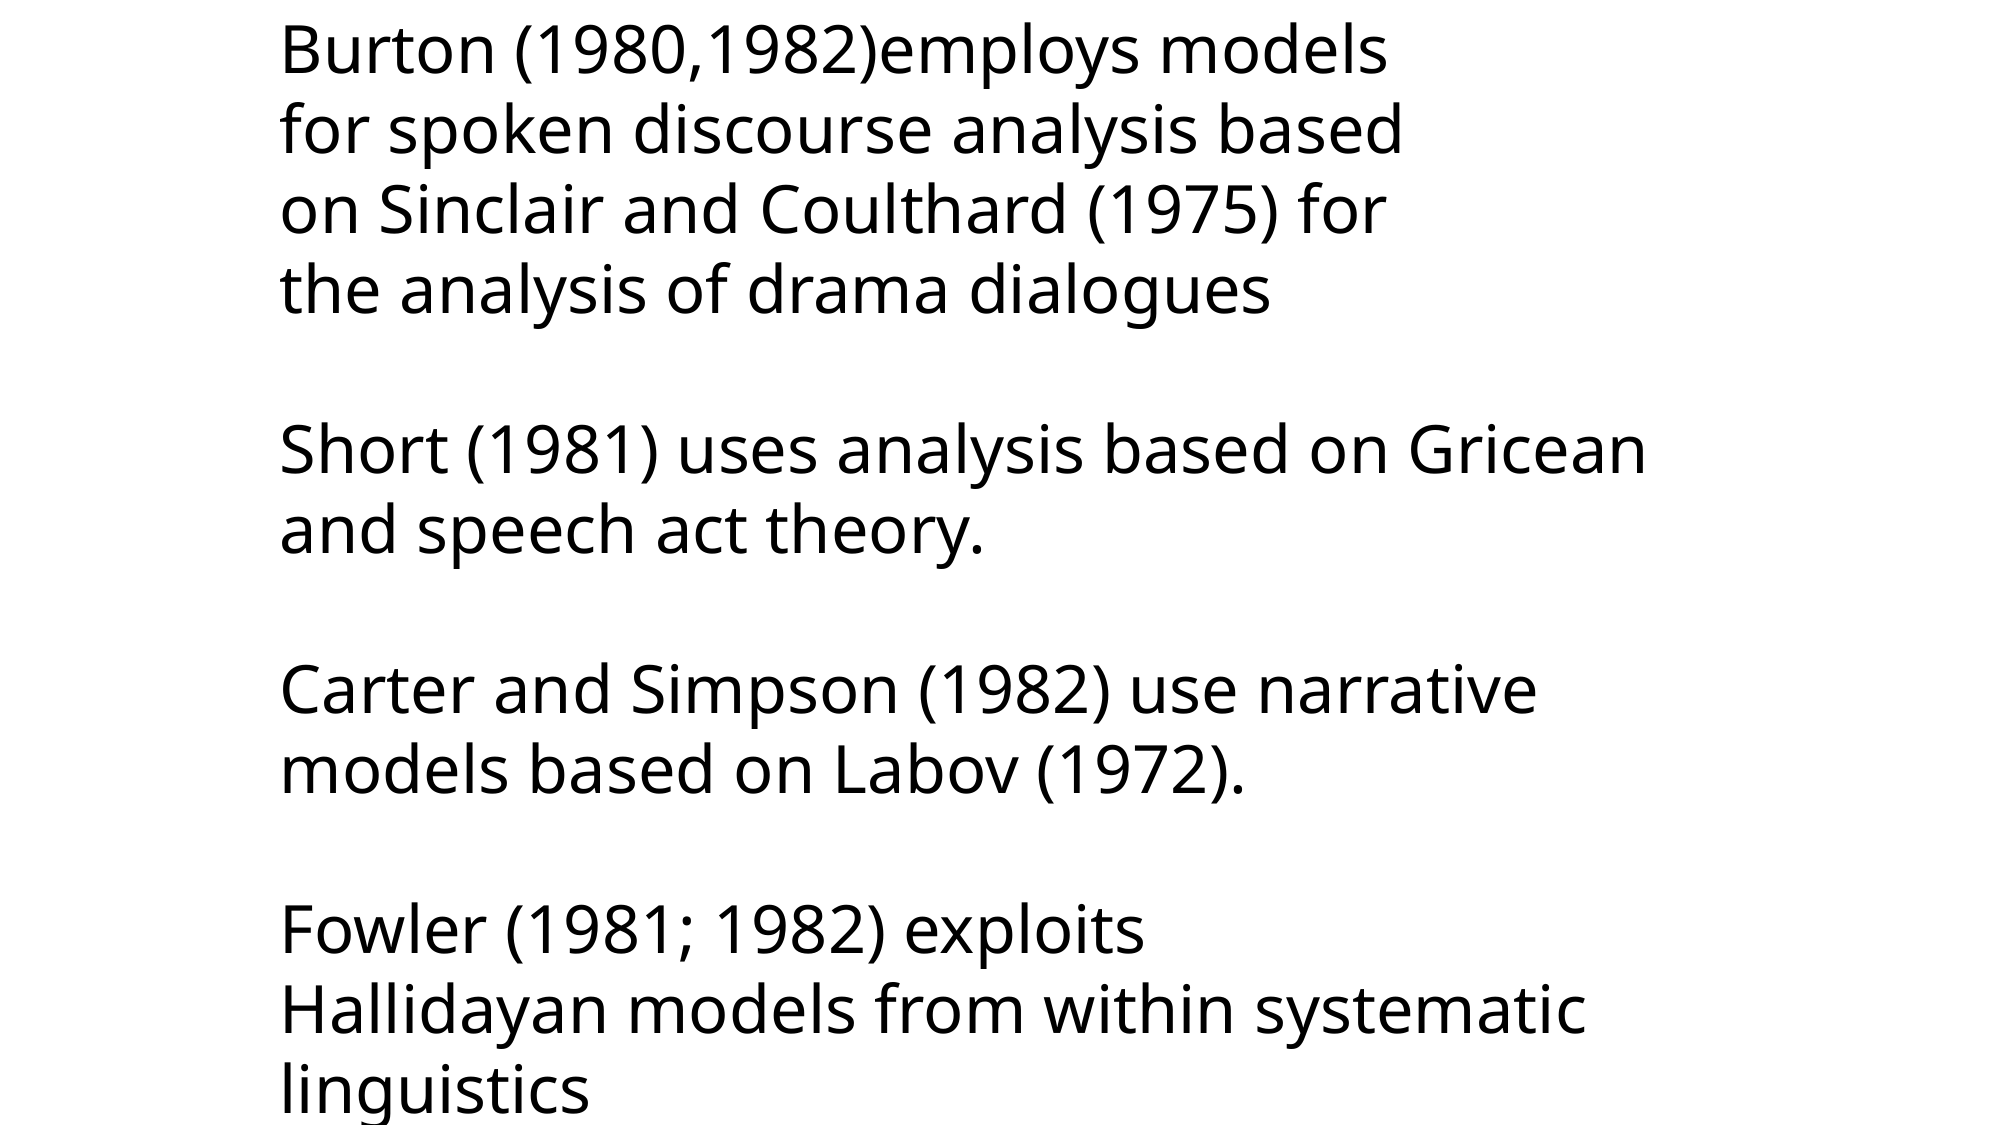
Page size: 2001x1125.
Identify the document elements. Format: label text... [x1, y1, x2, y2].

text_box Burton (1980,1982)employs models for spoken discourse analysis based on Sinclair and Coulthard (1975) for the analysis of drama dialogues Short (1981) uses analysis based on Gricean and speech act theory. Carter and Simpson (1982) use narrative models based on Labov (1972). Fowler (1981; 1982) exploits Hallidayan models from within systematic linguistics [264, 0, 1751, 1125]
